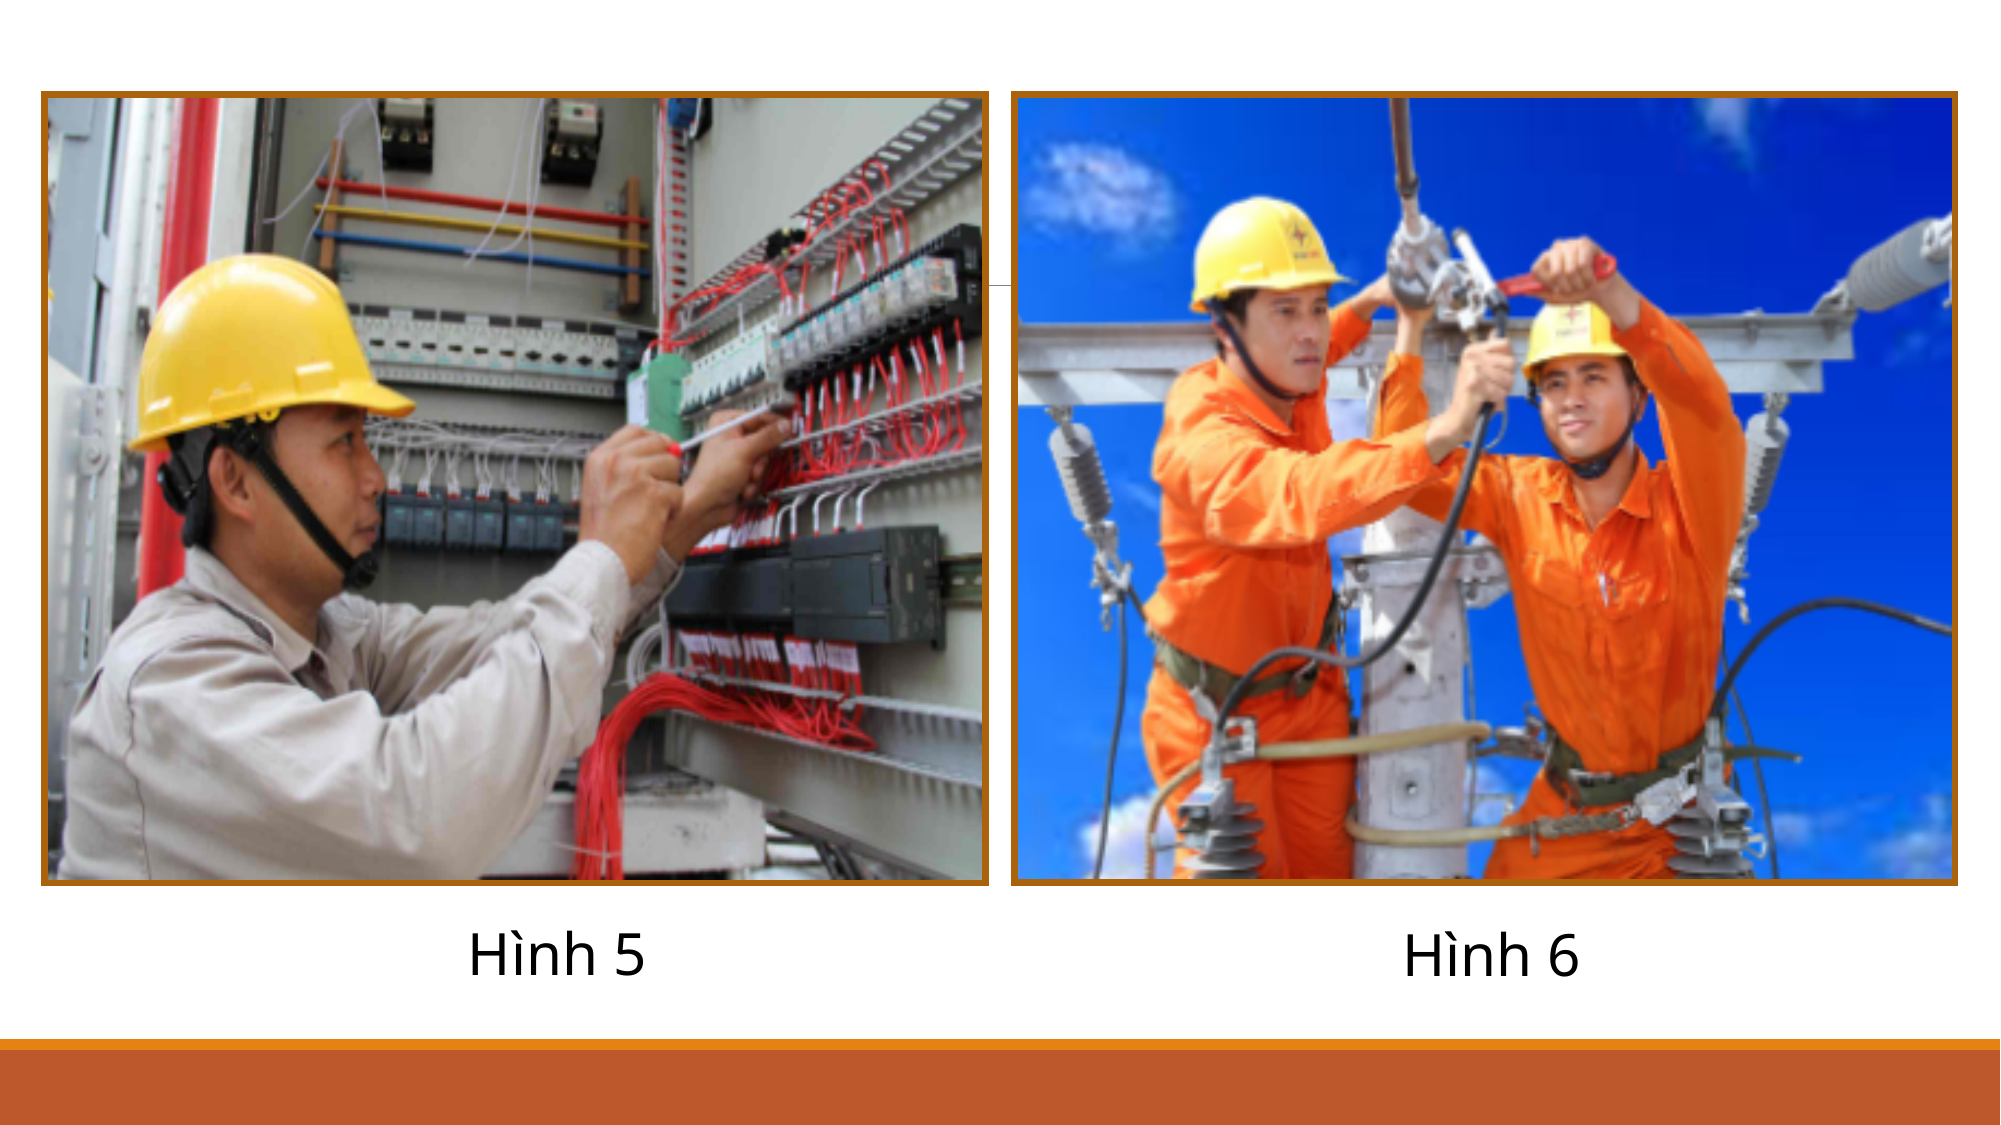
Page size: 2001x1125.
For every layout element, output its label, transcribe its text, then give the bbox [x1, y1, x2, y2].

text_box Hình 6 [1387, 910, 1623, 996]
picture [1017, 97, 1953, 880]
text_box Hình 5 [453, 910, 688, 995]
picture [47, 97, 983, 881]
